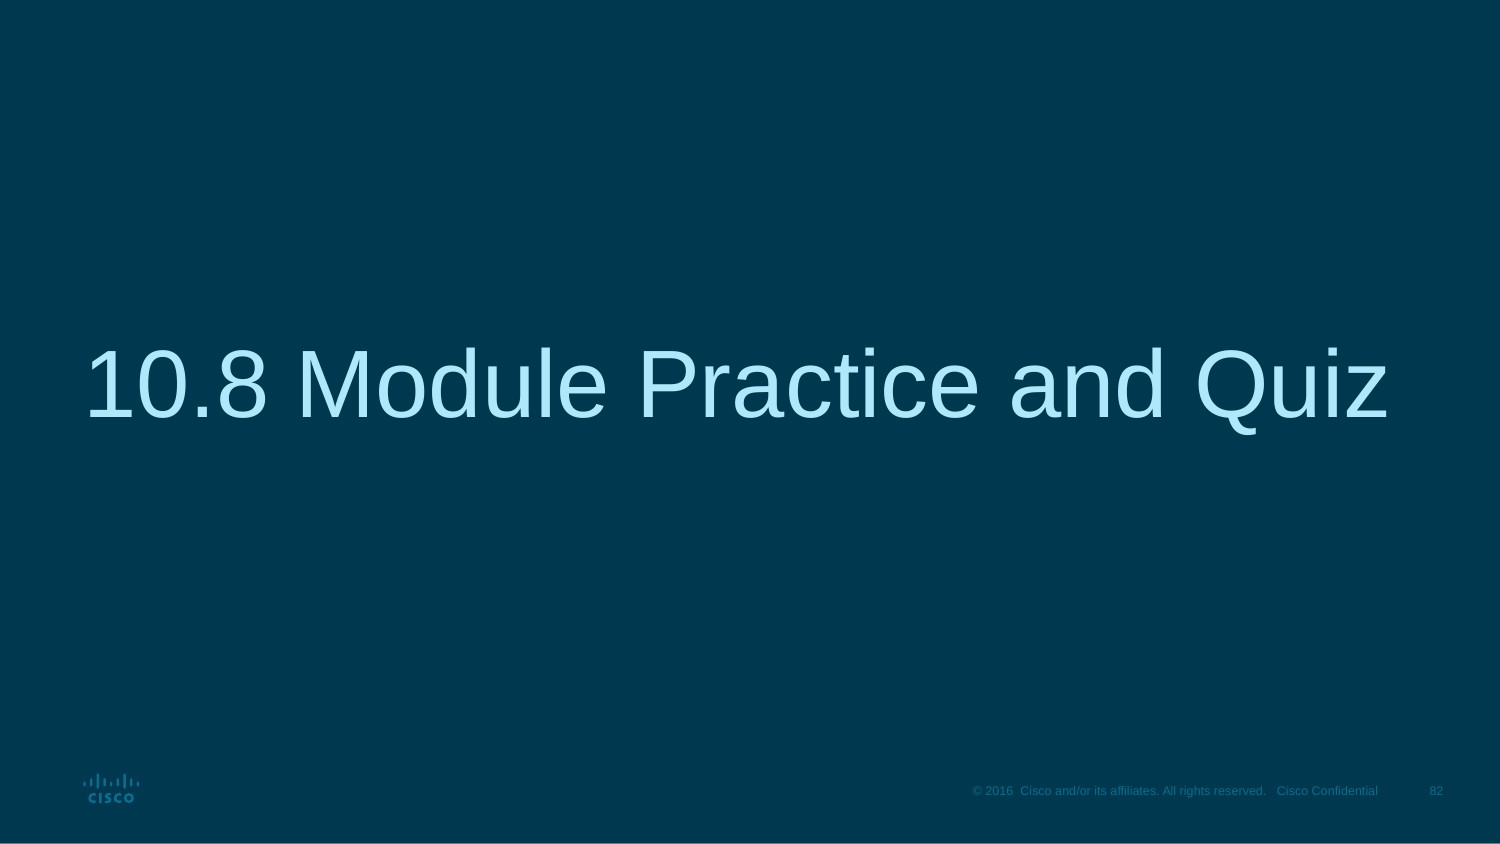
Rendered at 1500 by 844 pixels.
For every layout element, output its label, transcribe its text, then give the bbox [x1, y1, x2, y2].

title 10.8 Module Practice and Quiz [68, 286, 1427, 446]
